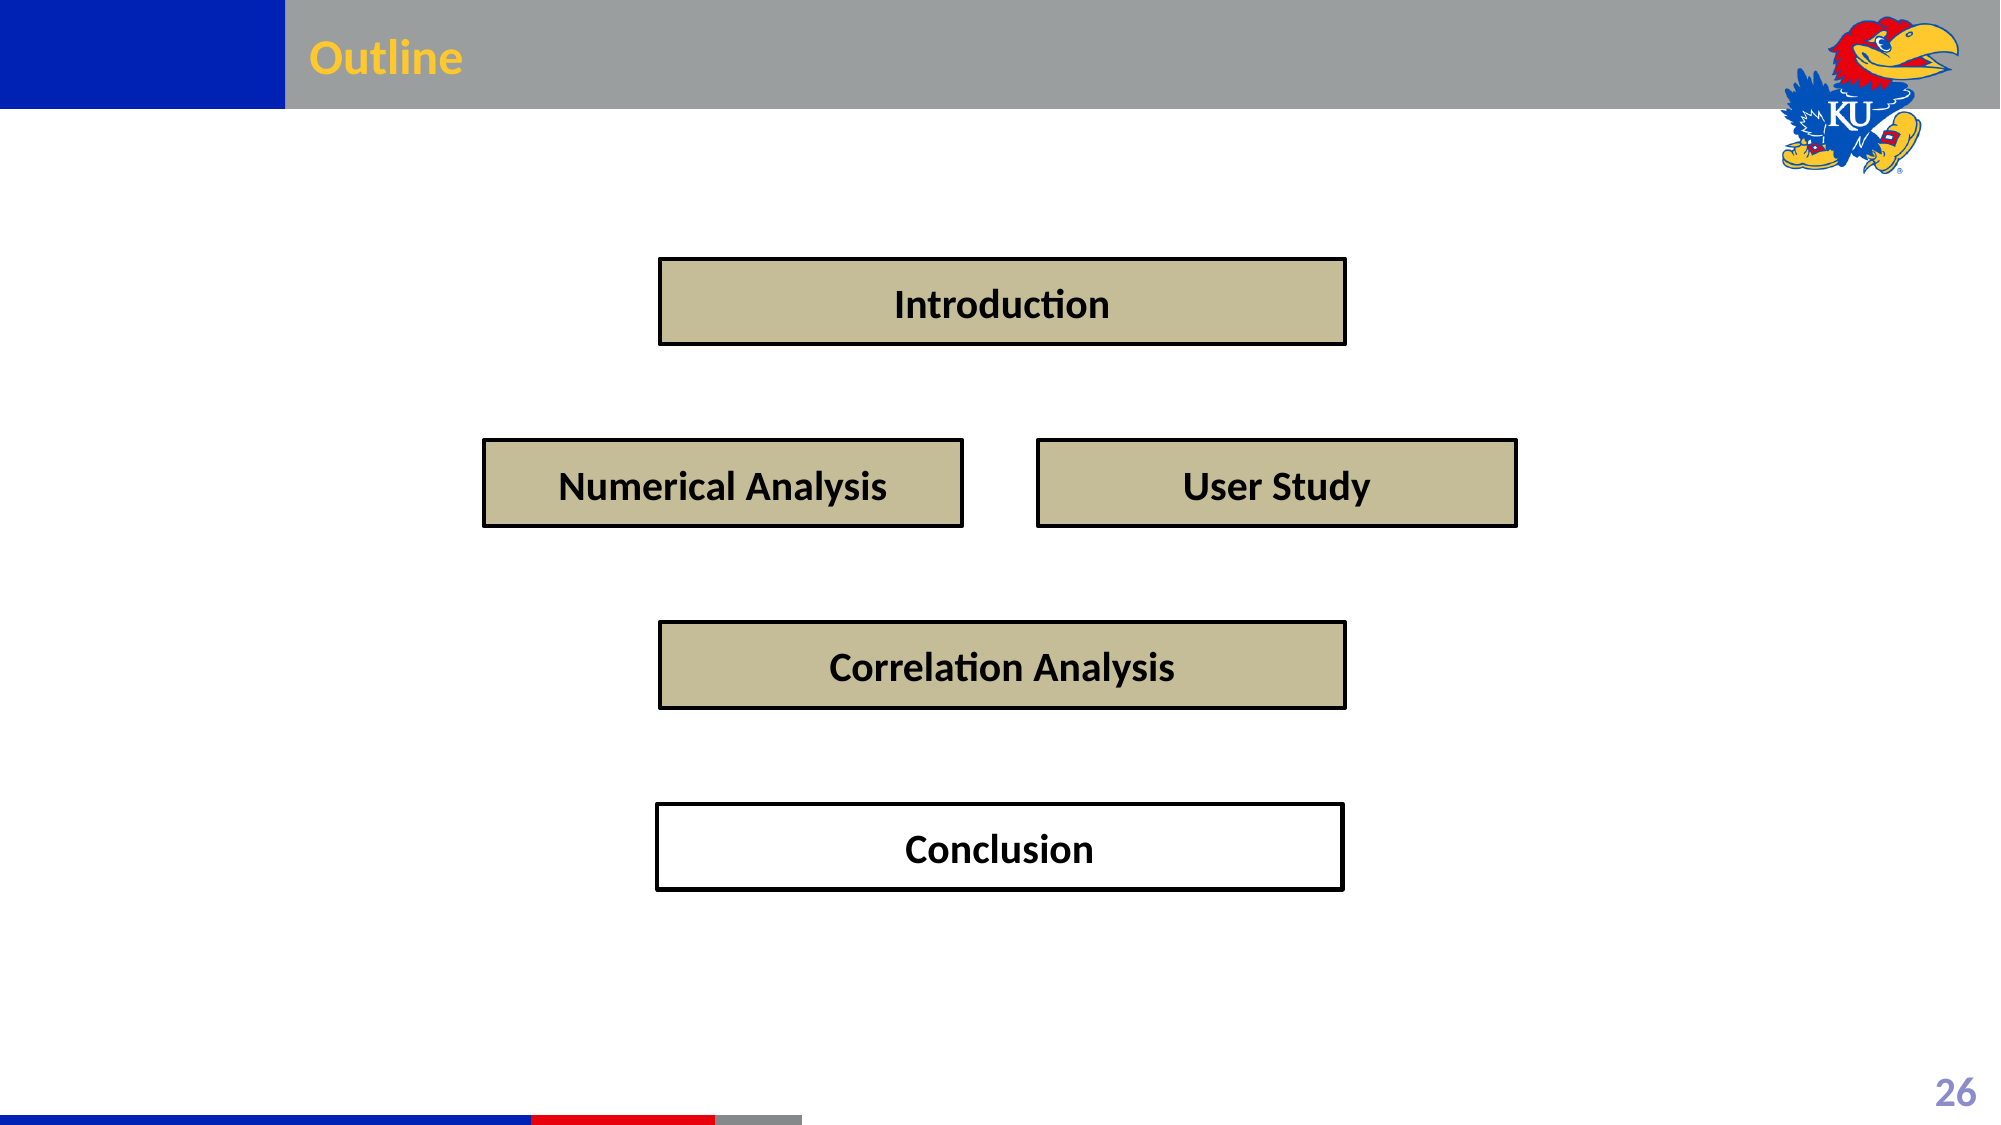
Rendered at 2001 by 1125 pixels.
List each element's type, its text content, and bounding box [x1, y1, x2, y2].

text_box Numerical Analysis [482, 438, 964, 528]
slide_number 26 [1772, 1060, 1993, 1120]
text_box User Study [1036, 438, 1518, 528]
text_box Correlation Analysis [658, 620, 1347, 710]
title Outline [294, 8, 1605, 101]
text_box Conclusion [655, 802, 1345, 892]
text_box Introduction [658, 257, 1347, 346]
picture [1778, 14, 1961, 176]
